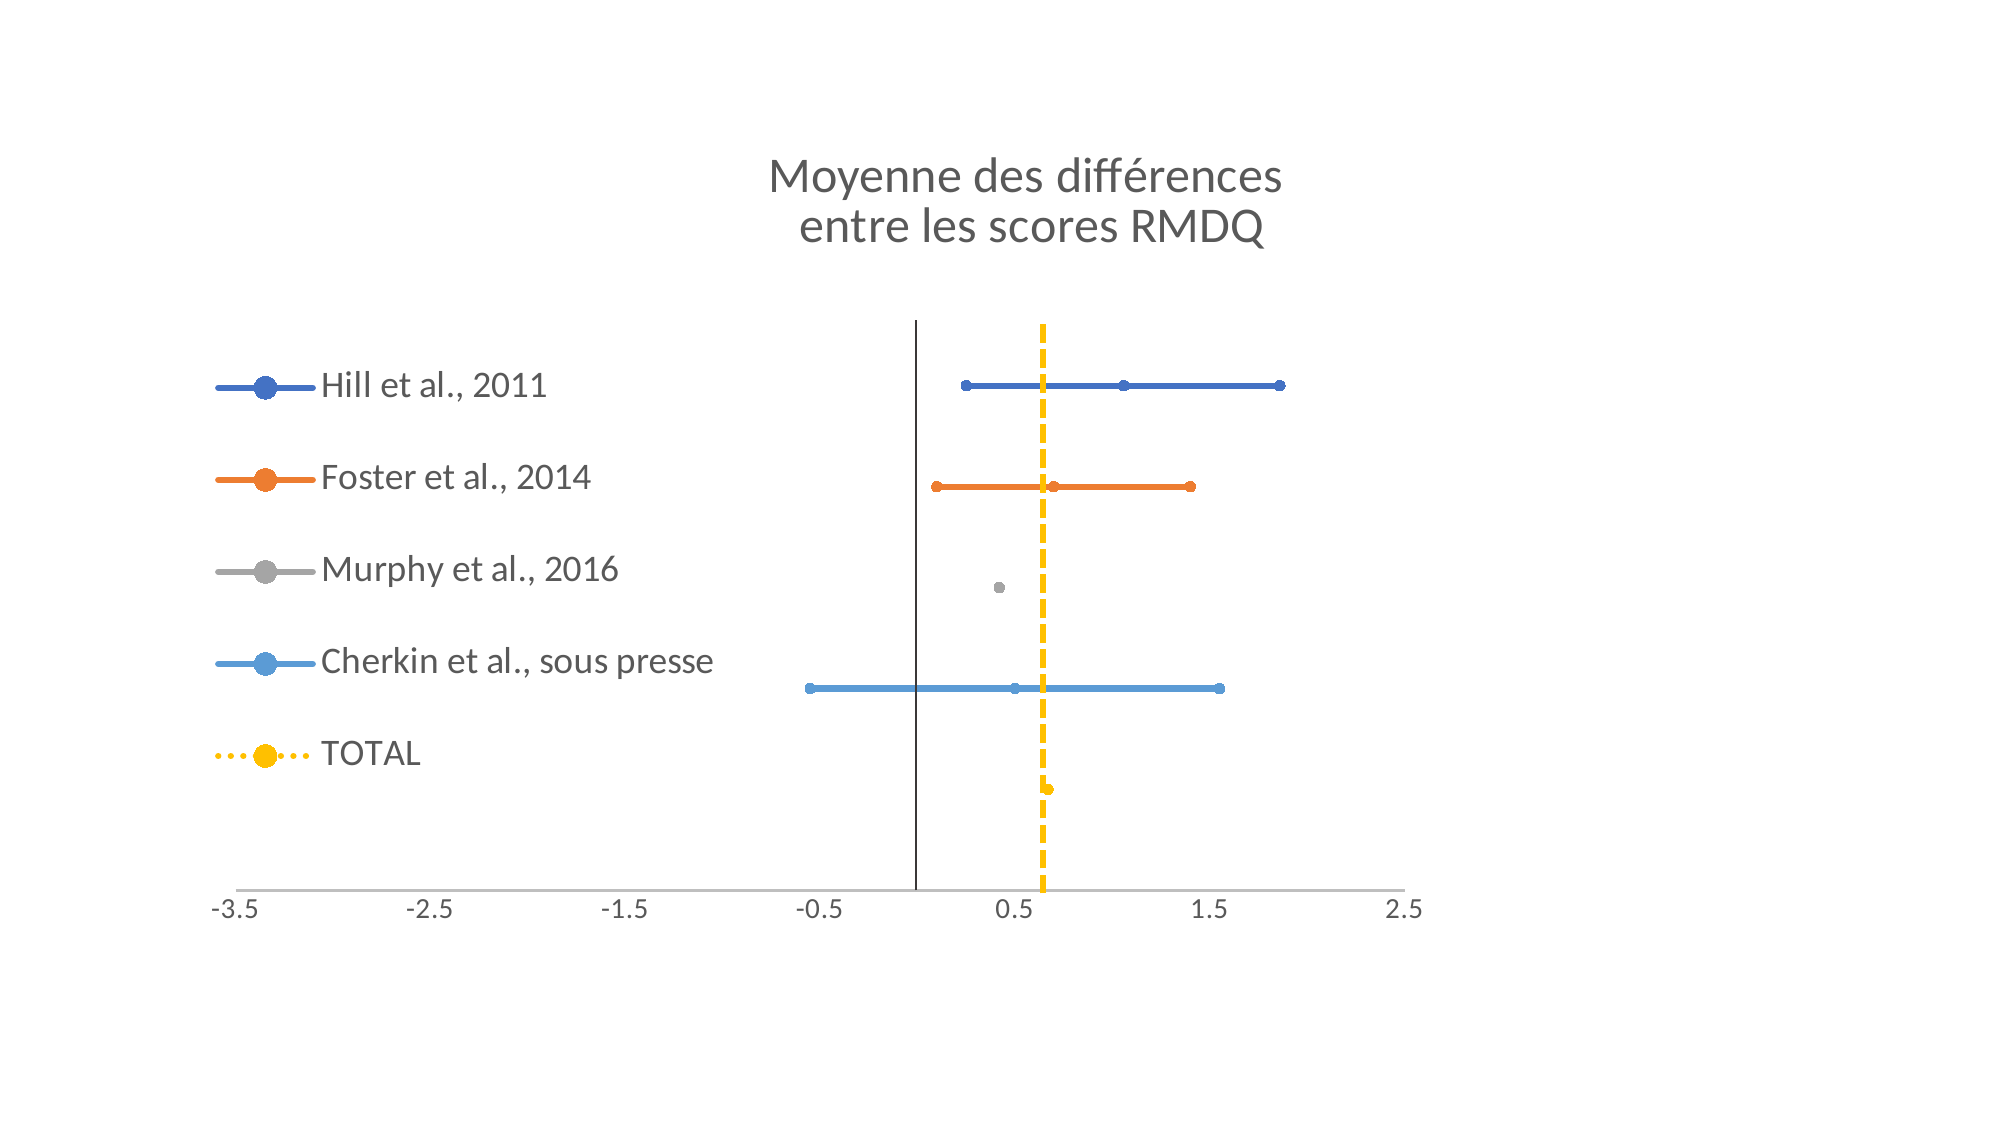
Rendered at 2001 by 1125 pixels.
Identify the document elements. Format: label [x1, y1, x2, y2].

chart [168, 114, 1896, 953]
